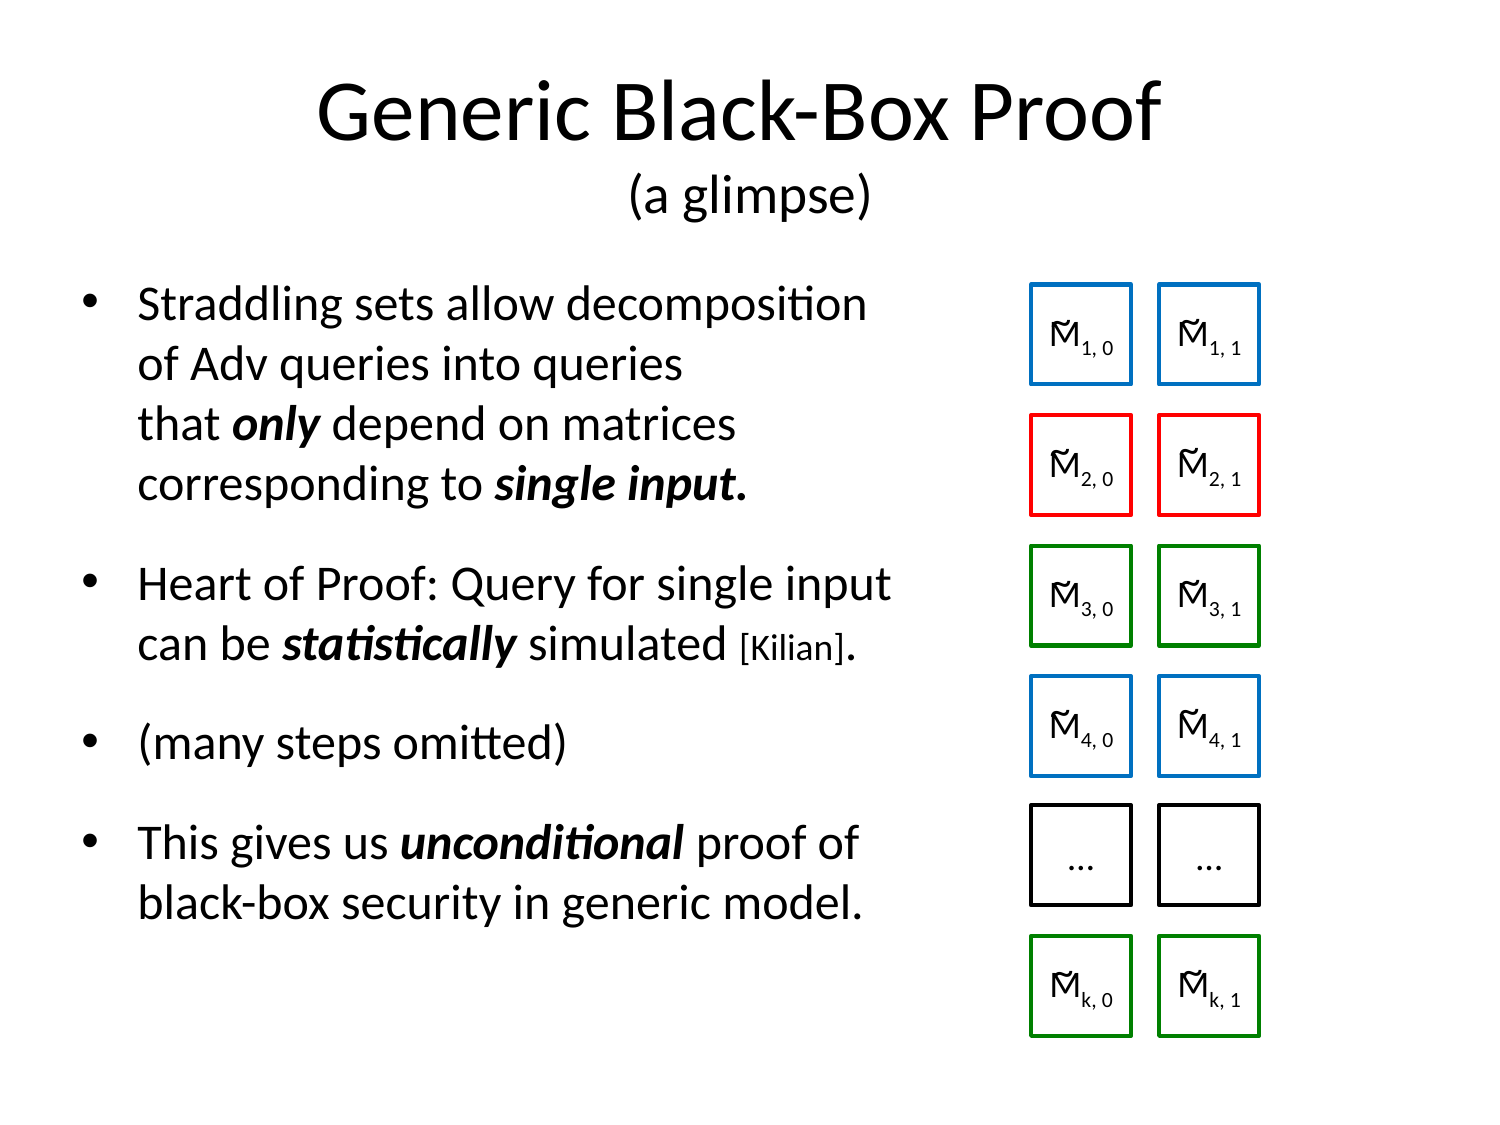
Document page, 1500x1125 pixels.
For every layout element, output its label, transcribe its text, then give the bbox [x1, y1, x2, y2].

text_box M2, 0 [1029, 413, 1133, 517]
text_box M3, 0 [1029, 544, 1133, 648]
text_box ~ [1164, 675, 1215, 741]
text_box ~ [1034, 415, 1086, 481]
text_box M4, 0 [1029, 674, 1133, 778]
text_box M1, 1 [1157, 282, 1261, 386]
text_box ~ [1163, 414, 1215, 480]
title Generic Black-Box Proof (a glimpse) [75, 45, 1425, 233]
text_box ~ [1034, 676, 1086, 742]
text_box … [1157, 803, 1261, 907]
text_box ~ [1038, 937, 1089, 1003]
text_box M1, 0 [1029, 282, 1133, 386]
text_box ~ [1035, 286, 1087, 352]
text_box ~ [1167, 936, 1218, 1002]
text_box Mk, 1 [1157, 934, 1261, 1038]
text_box … [1029, 803, 1133, 907]
text_box M3, 1 [1157, 544, 1261, 648]
list Straddling sets allow decomposition of Adv queries into queries that only depend on matrices corresponding to single input. Heart of Proof: Query for single input can be statistically simulated [Kilian]. (many steps omitted) This gives us unconditional proof of black-box security in generic model. [66, 262, 1471, 1038]
text_box M2, 1 [1157, 413, 1261, 517]
text_box ~ [1036, 547, 1087, 612]
text_box ~ [1165, 546, 1216, 611]
text_box ~ [1165, 285, 1216, 351]
text_box M4, 1 [1157, 674, 1261, 778]
text_box Mk, 0 [1029, 934, 1133, 1038]
